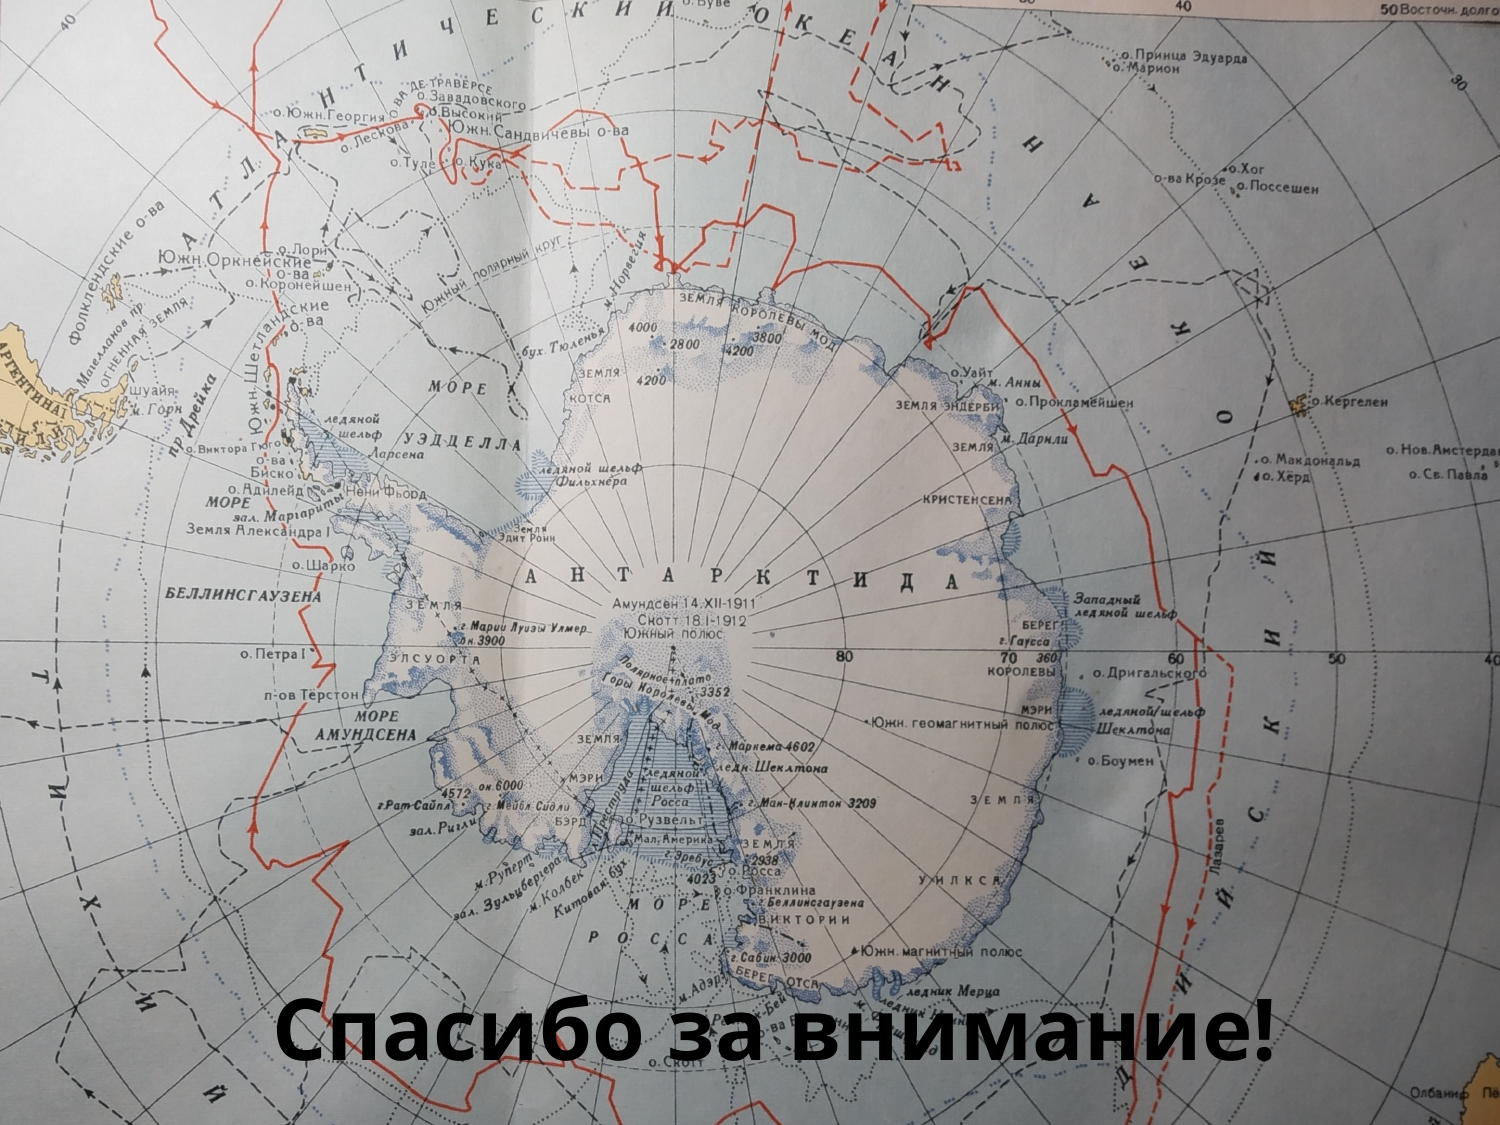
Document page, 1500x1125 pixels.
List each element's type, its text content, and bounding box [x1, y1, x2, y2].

title Спасибо за внимание! [100, 932, 1451, 1121]
picture [0, 0, 1500, 1125]
